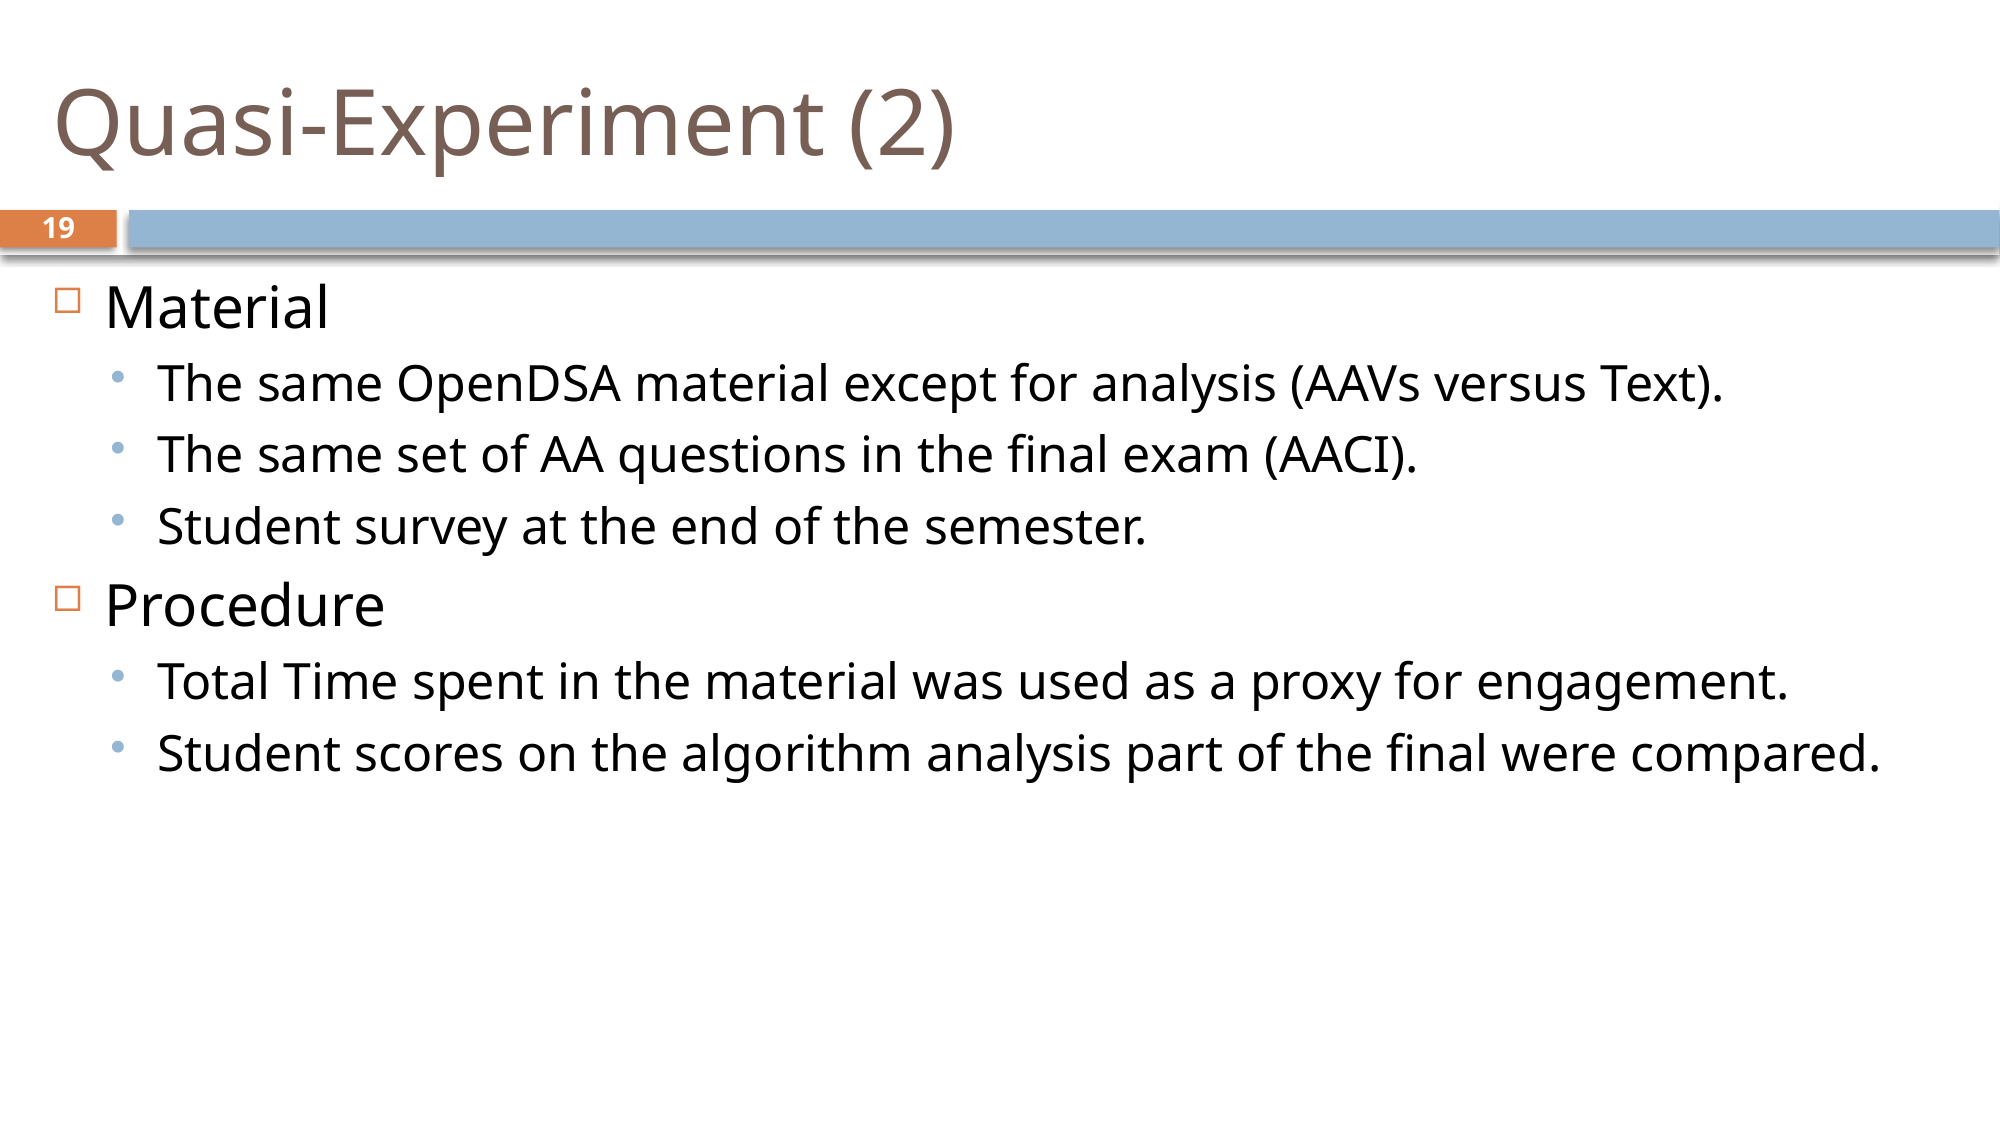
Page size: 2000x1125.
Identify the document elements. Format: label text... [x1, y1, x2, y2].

list Material The same OpenDSA material except for analysis (AAVs versus Text). The same set of AA questions in the final exam (AACI). Student survey at the end of the semester. Procedure Total Time spent in the material was used as a proxy for engagement. Student scores on the algorithm analysis part of the final were compared. [37, 262, 1963, 1000]
title Quasi-Experiment (2) [37, 37, 1917, 200]
slide_number 19 [0, 208, 117, 249]
